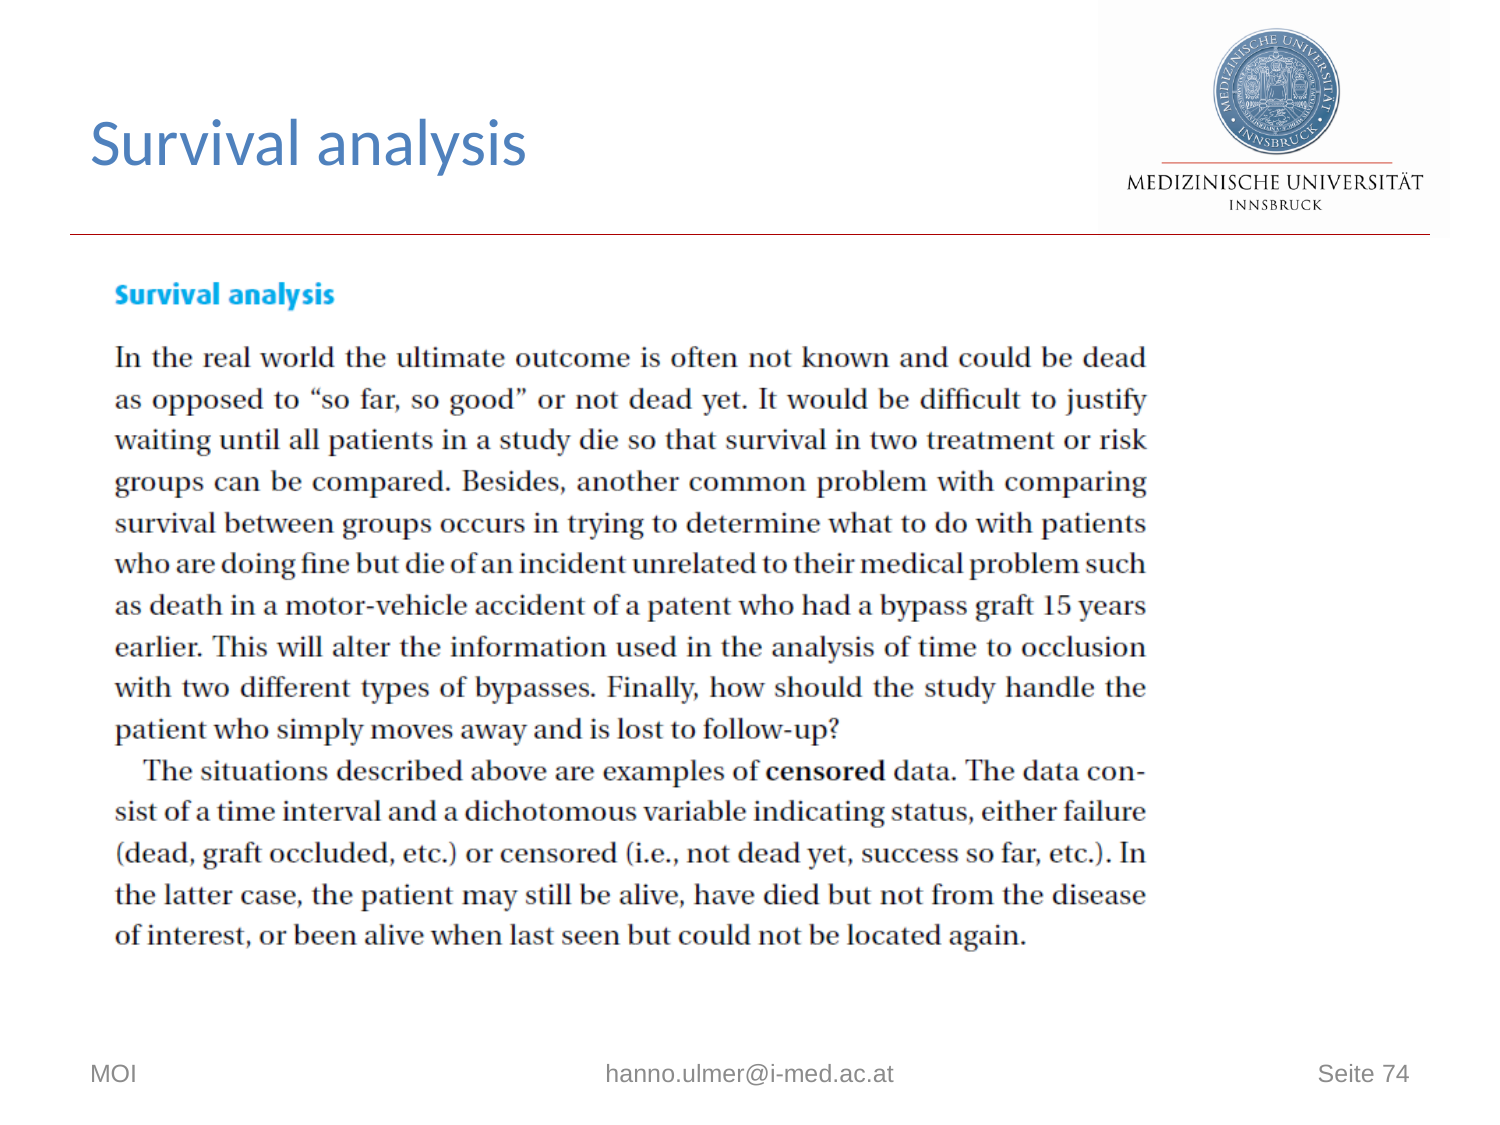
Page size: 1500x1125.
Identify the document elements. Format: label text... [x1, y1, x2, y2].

picture [17, 266, 1206, 955]
slide_number MOI [75, 1042, 425, 1103]
picture [1098, 0, 1450, 238]
slide_number Seite 74 [1074, 1042, 1425, 1103]
footer hanno.ulmer@i-med.ac.at [512, 1042, 988, 1103]
title Survival analysis [75, 45, 1090, 233]
